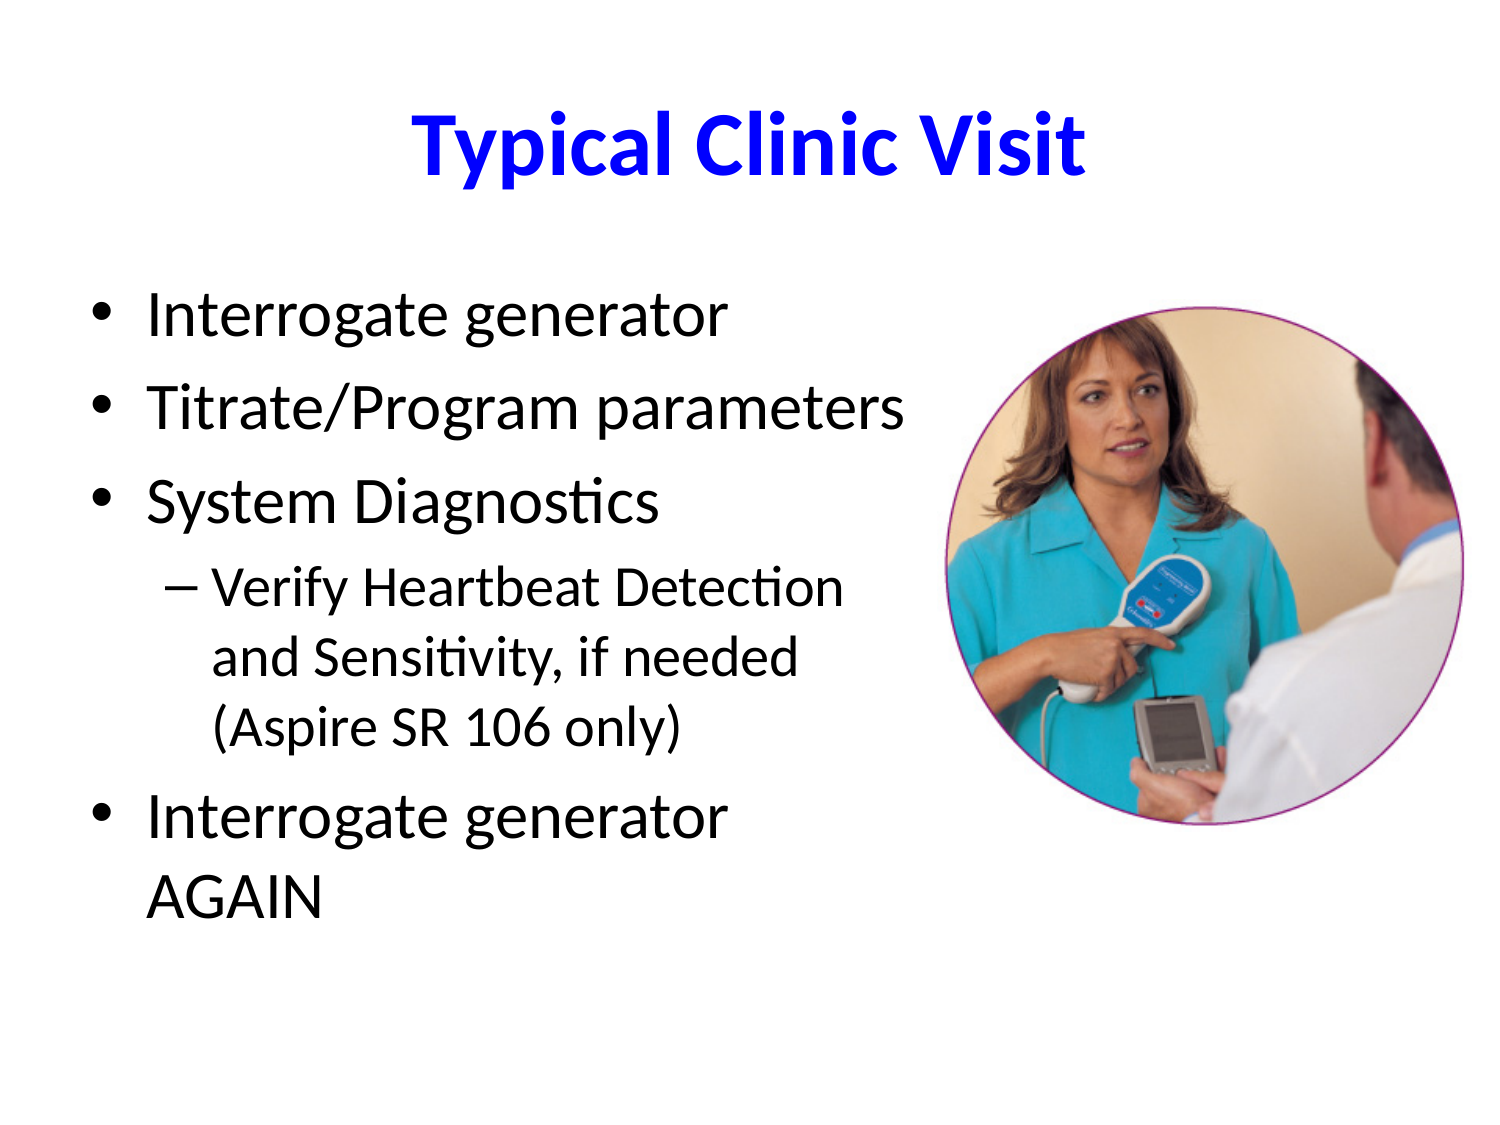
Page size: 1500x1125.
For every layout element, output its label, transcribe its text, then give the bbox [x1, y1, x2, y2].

picture [937, 298, 1473, 833]
title Typical Clinic Visit [75, 45, 1425, 233]
list Interrogate generator Titrate/Program parameters System Diagnostics Verify Heartbeat Detection and Sensitivity, if needed (Aspire SR 106 only) Interrogate generator AGAIN [75, 262, 925, 1005]
